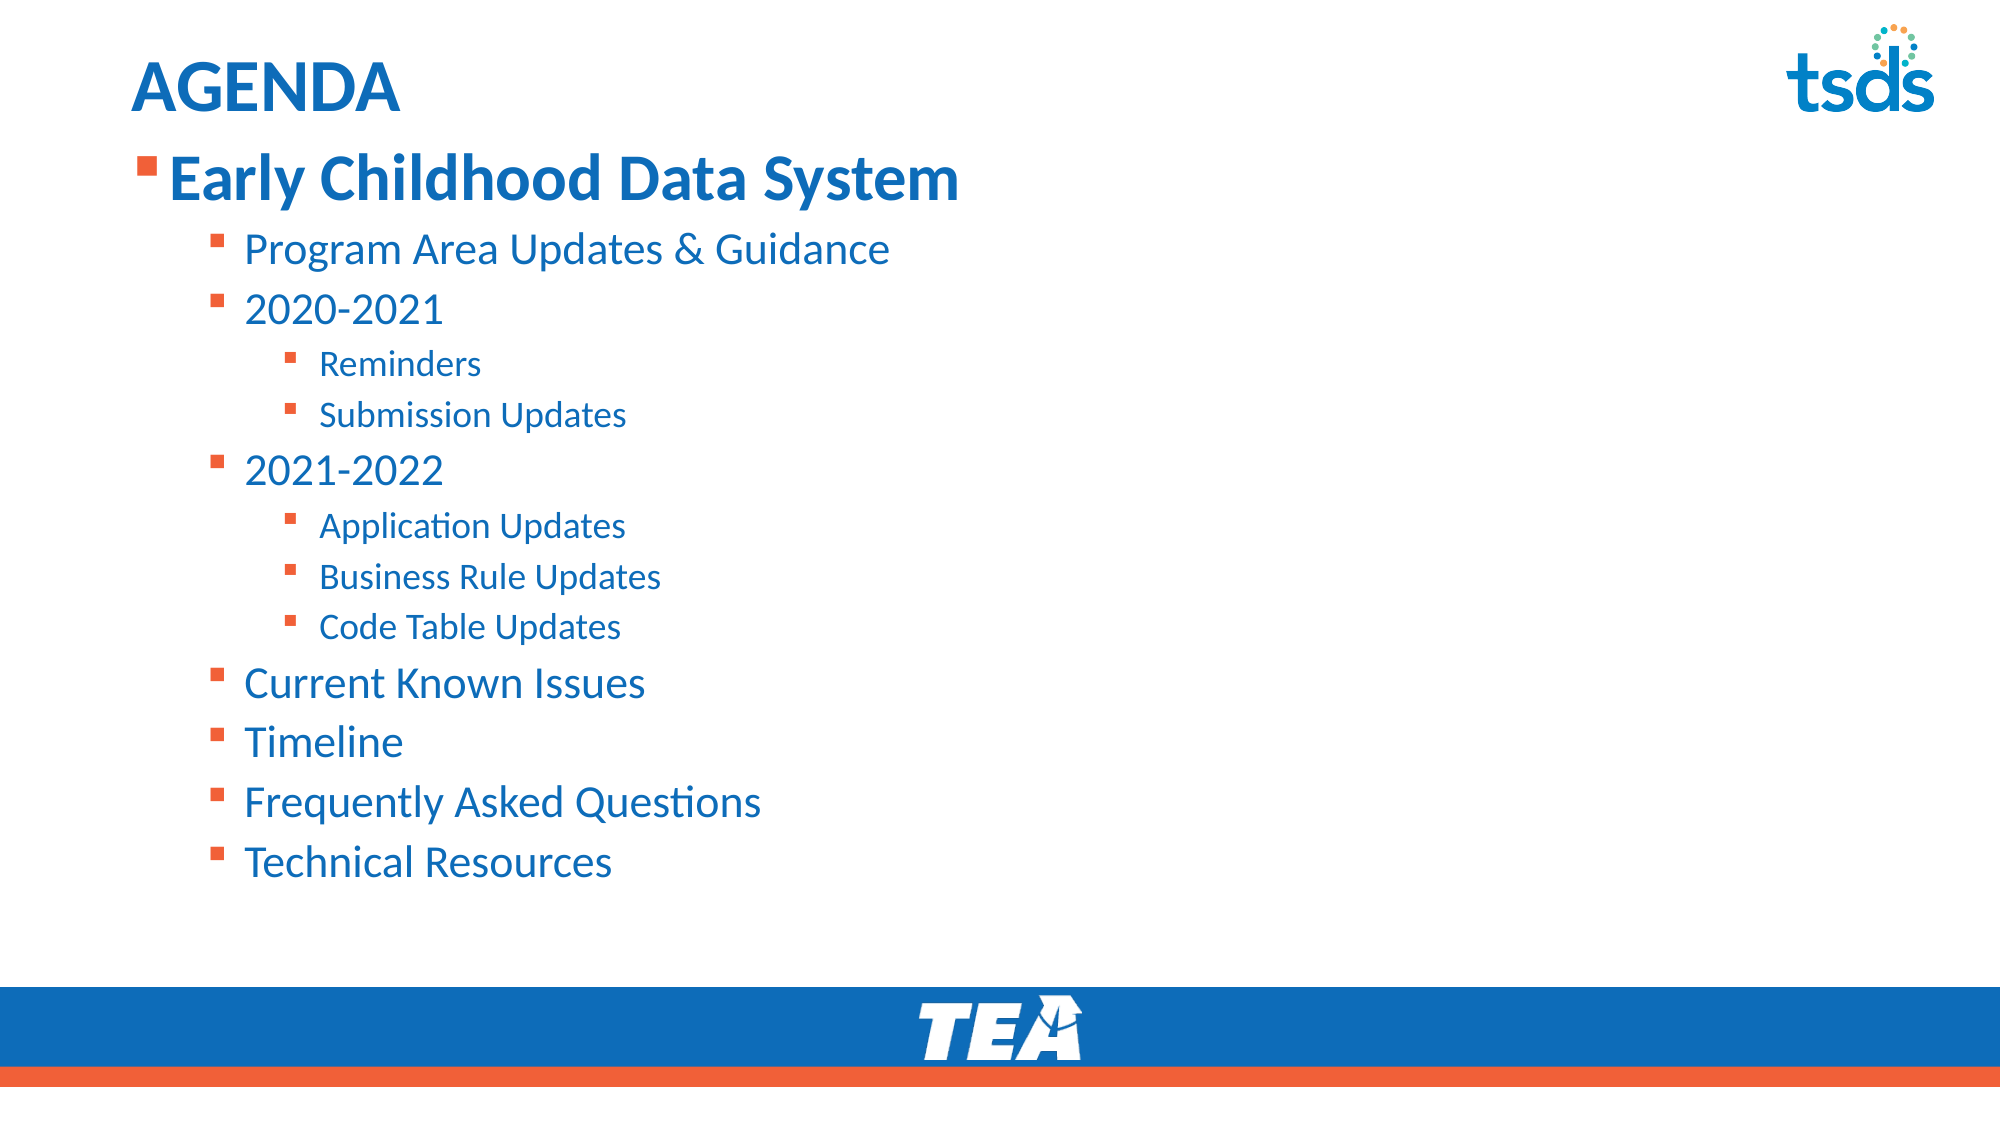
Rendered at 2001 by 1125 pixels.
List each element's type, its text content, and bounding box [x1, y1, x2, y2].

picture [918, 994, 1082, 1060]
title AGENDA [116, 25, 1942, 149]
list Early Childhood Data System Program Area Updates & Guidance 2020-2021 Reminders Submission Updates 2021-2022 Application Updates Business Rule Updates Code Table Updates Current Known Issues Timeline Frequently Asked Questions Technical Resources [116, 135, 1860, 940]
